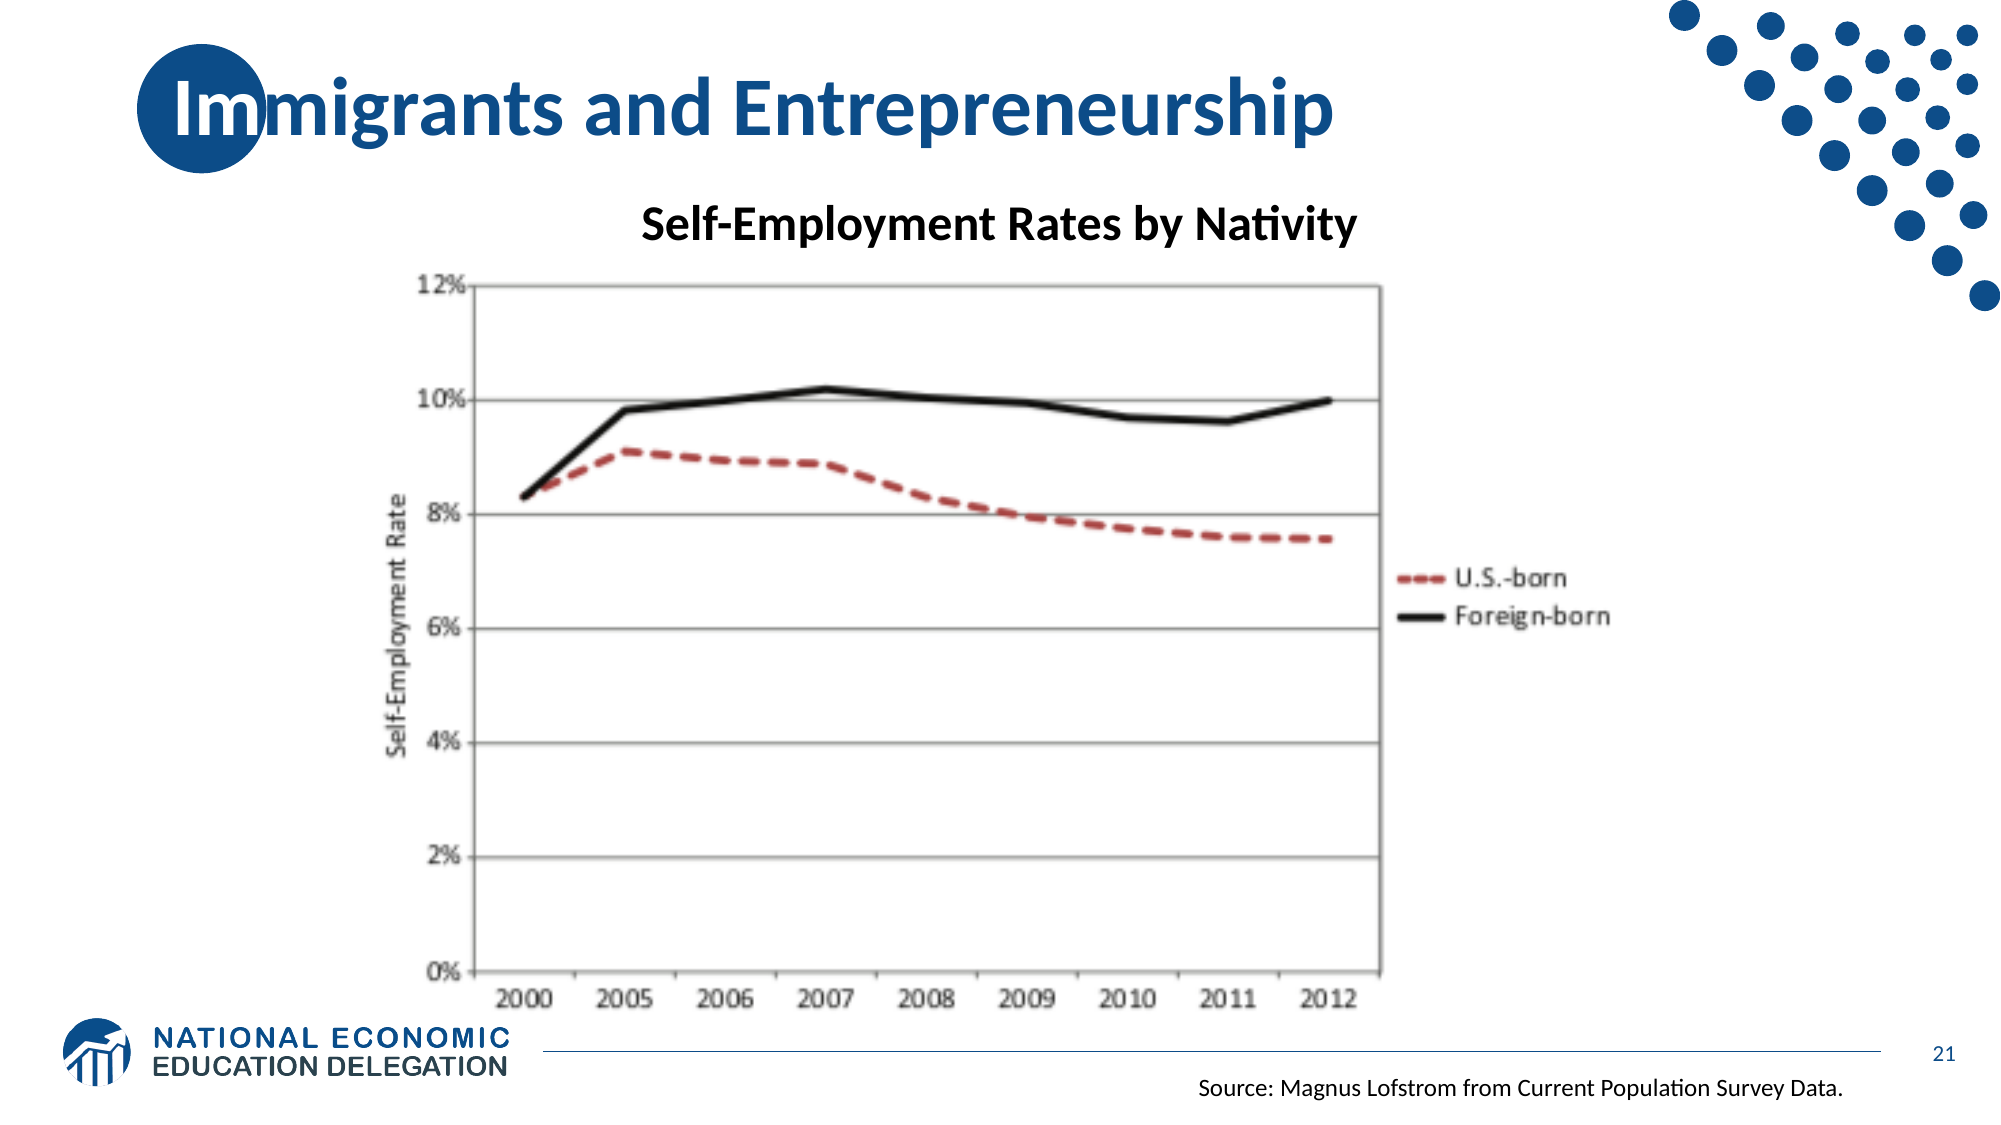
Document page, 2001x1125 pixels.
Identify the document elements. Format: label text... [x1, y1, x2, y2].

text_box Source: Magnus Lofstrom from Current Population Survey Data. [1183, 1063, 1882, 1109]
picture [55, 1013, 520, 1091]
title Immigrants and Entrepreneurship [139, 0, 1865, 218]
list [368, 256, 1632, 1022]
text_box Self-Employment Rates by Nativity [626, 183, 1374, 256]
slide_number 21 [1521, 1022, 1972, 1082]
